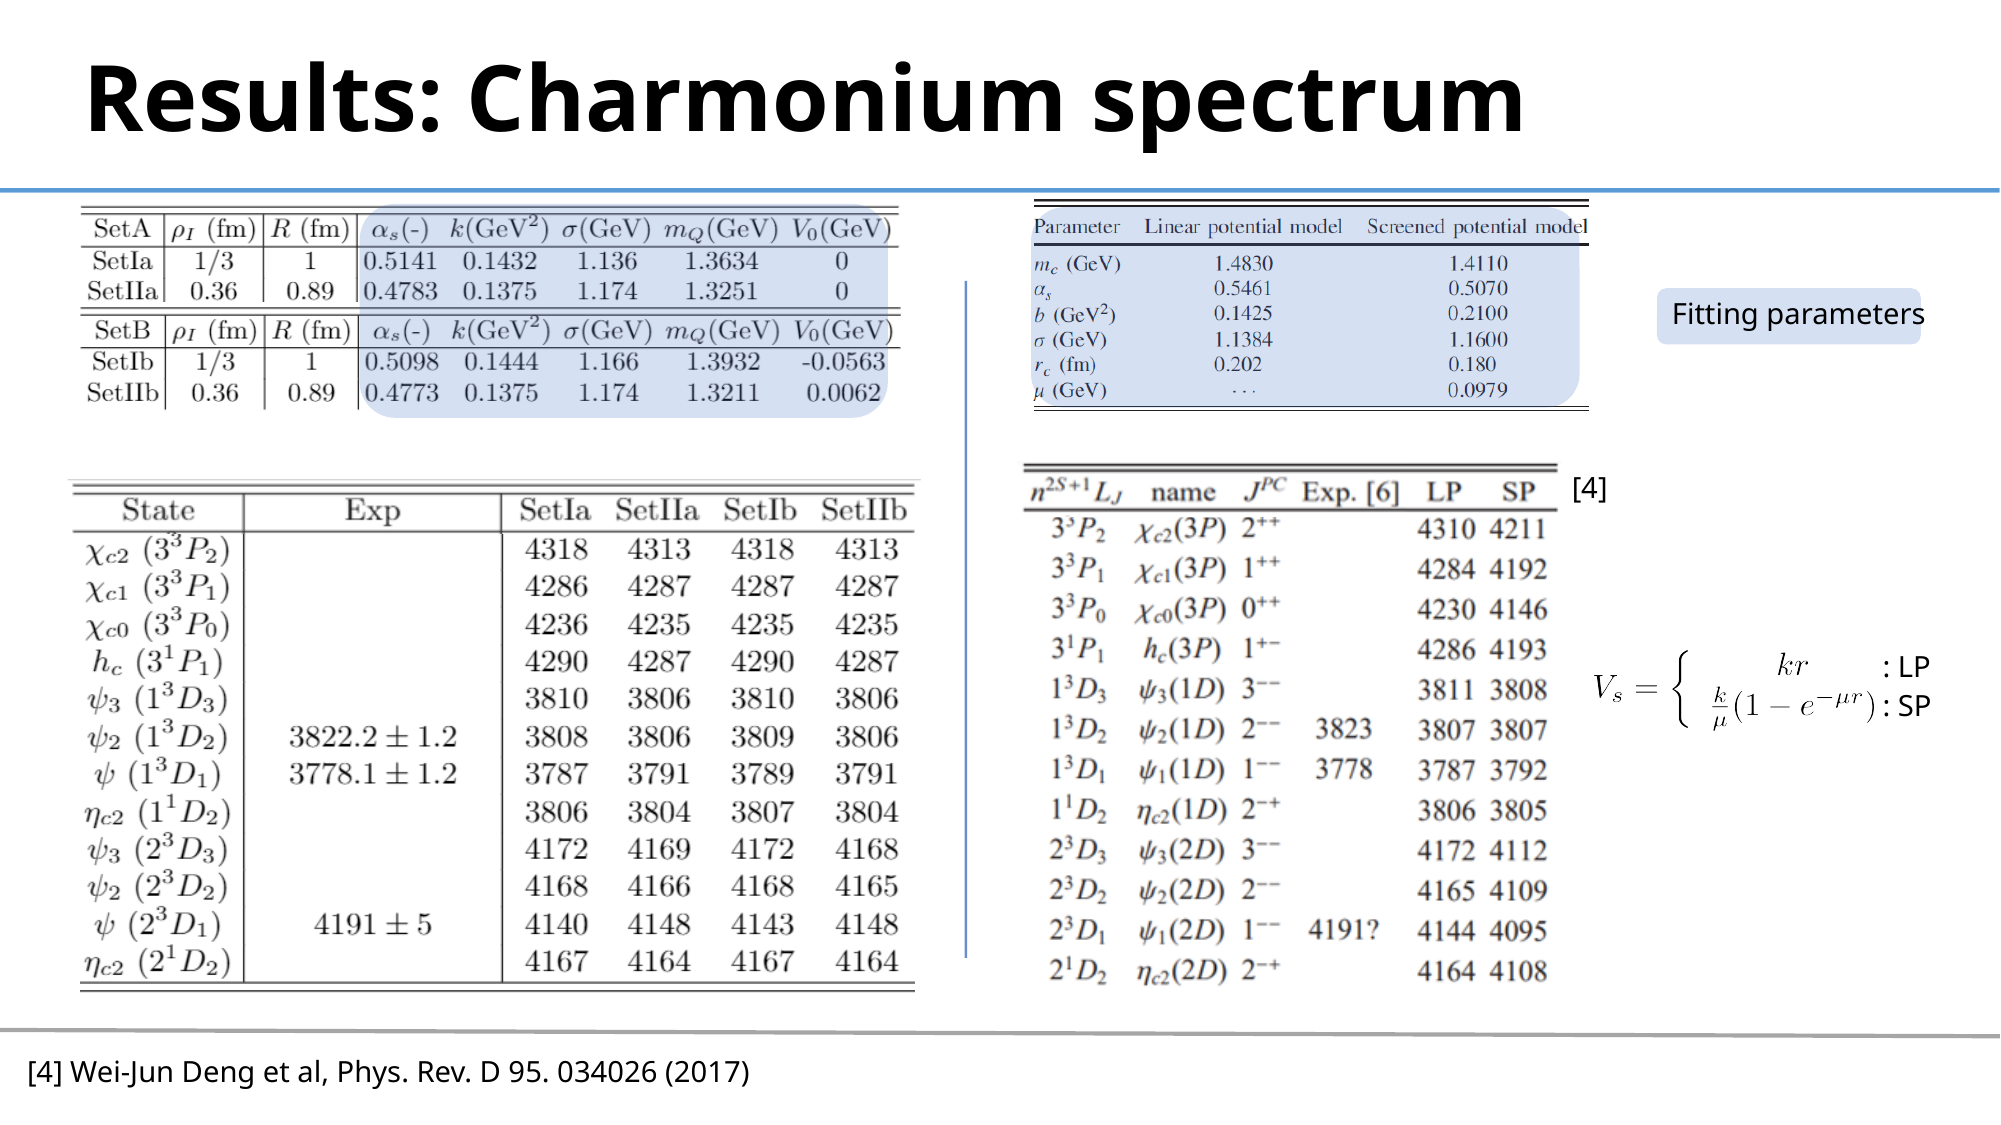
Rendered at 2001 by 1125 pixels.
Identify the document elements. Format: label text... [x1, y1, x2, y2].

text_box Results: Charmonium spectrum [68, 11, 1957, 188]
text_box : SP [1874, 680, 1982, 730]
text_box : LP [1867, 641, 1982, 680]
text_box [1655, 293, 1922, 346]
picture [1028, 194, 1595, 415]
text_box [4] Wei-Jun Deng et al, Phys. Rev. D 95. 034026 (2017) [12, 1046, 1751, 1097]
picture [51, 198, 910, 416]
text_box Fitting parameters [1657, 288, 1947, 338]
picture [57, 479, 930, 998]
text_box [0, 1029, 2000, 1037]
picture [1594, 650, 1874, 731]
text_box [4] [1591, 461, 1647, 512]
picture [1015, 461, 1591, 998]
